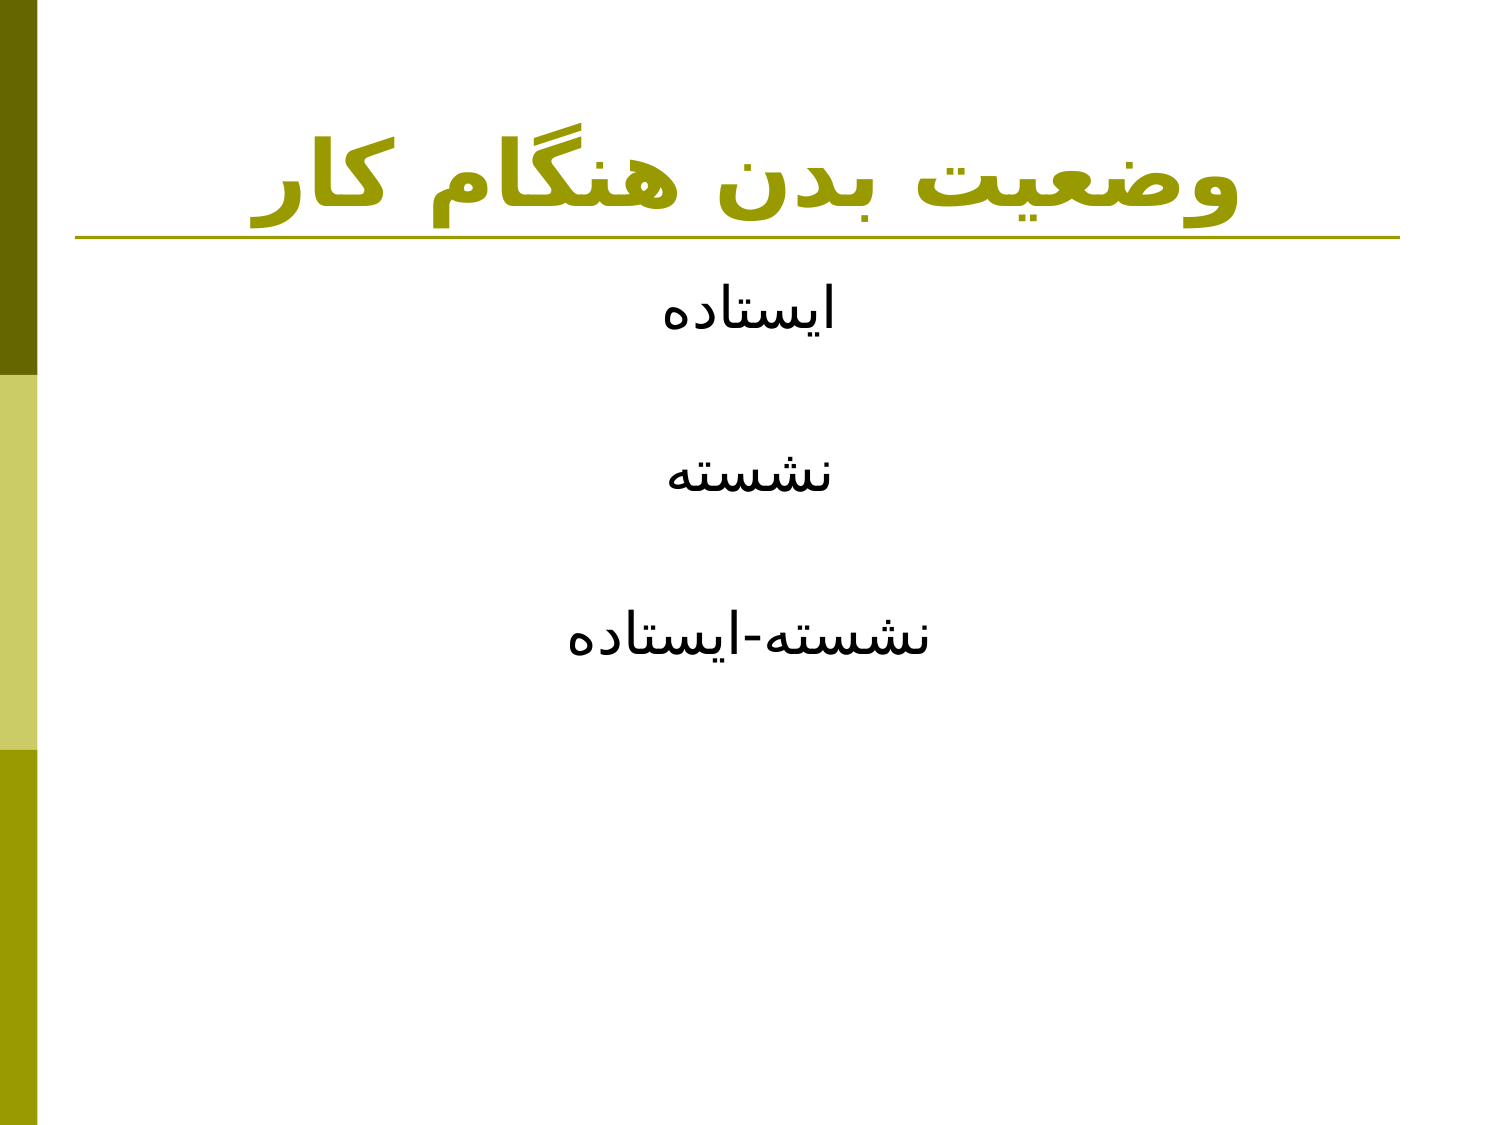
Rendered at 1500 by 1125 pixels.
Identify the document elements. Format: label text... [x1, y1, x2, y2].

list ايستاده نشسته نشسته-ايستاده [74, 262, 1426, 1006]
title وضعيت بدن هنگام كار [74, 45, 1426, 233]
